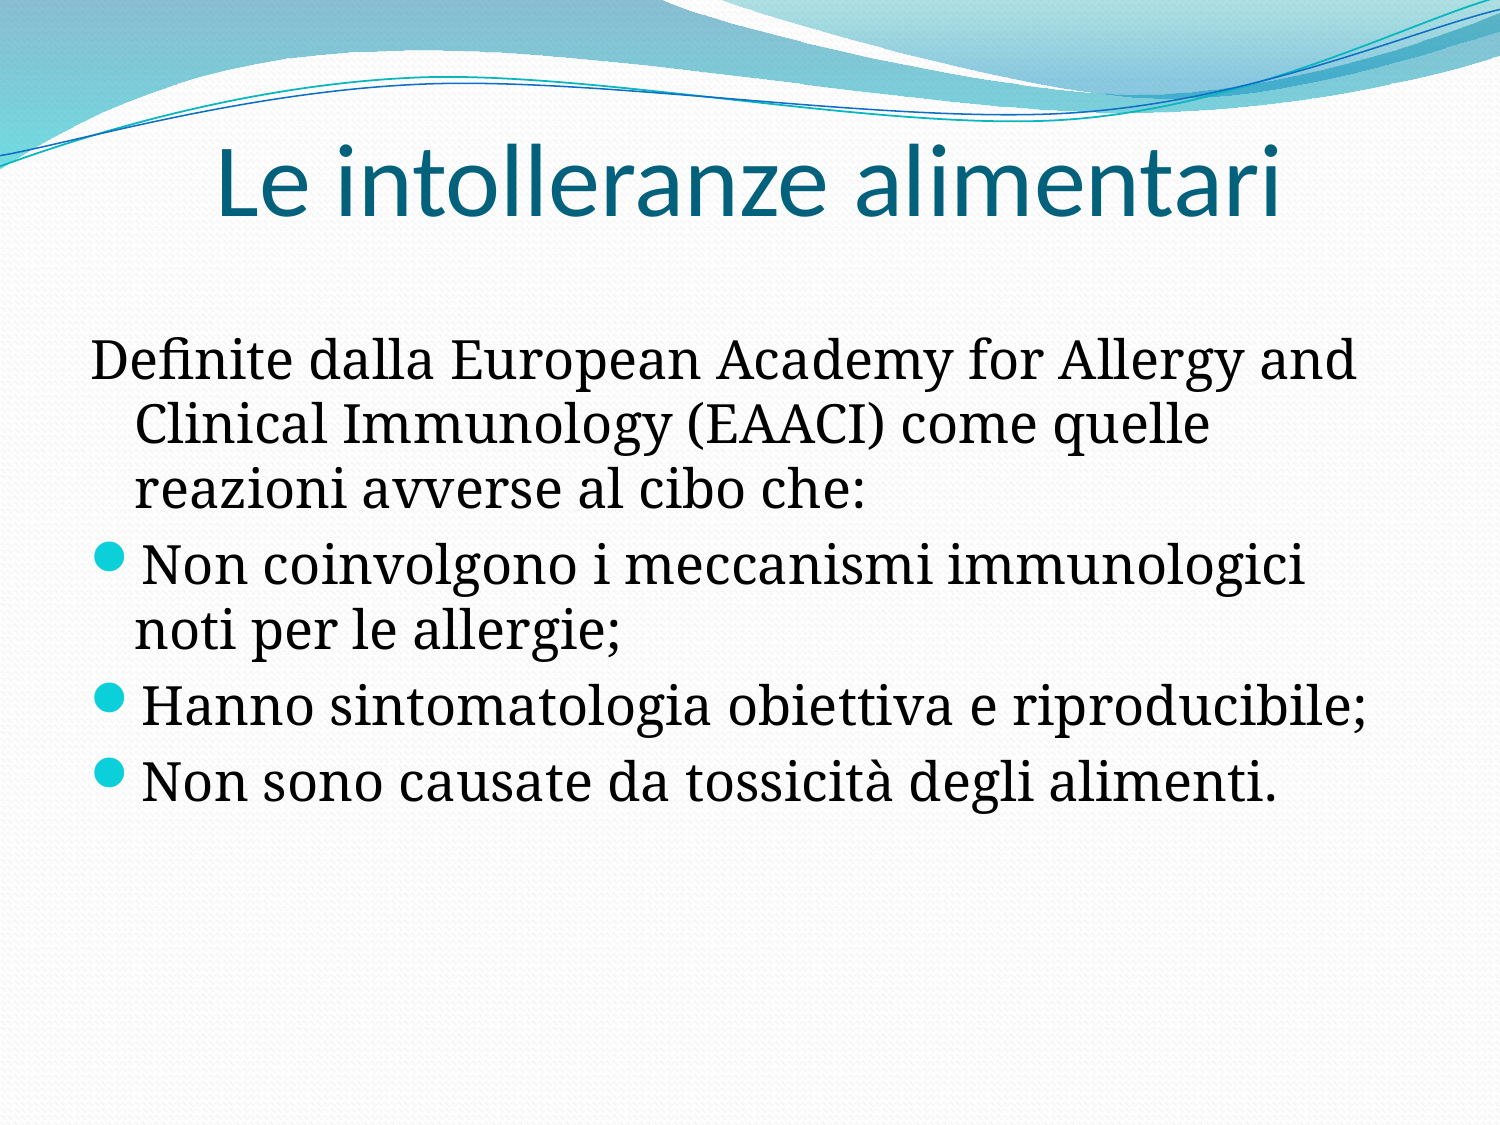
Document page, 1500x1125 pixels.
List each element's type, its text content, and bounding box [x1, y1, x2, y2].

title Le intolleranze alimentari [74, 49, 1426, 238]
list Definite dalla European Academy for Allergy and Clinical Immunology (EAACI) come quelle reazioni avverse al cibo che: Non coinvolgono i meccanismi immunologici noti per le allergie; Hanno sintomatologia obiettiva e riproducibile; Non sono causate da tossicità degli alimenti. [74, 317, 1426, 1038]
